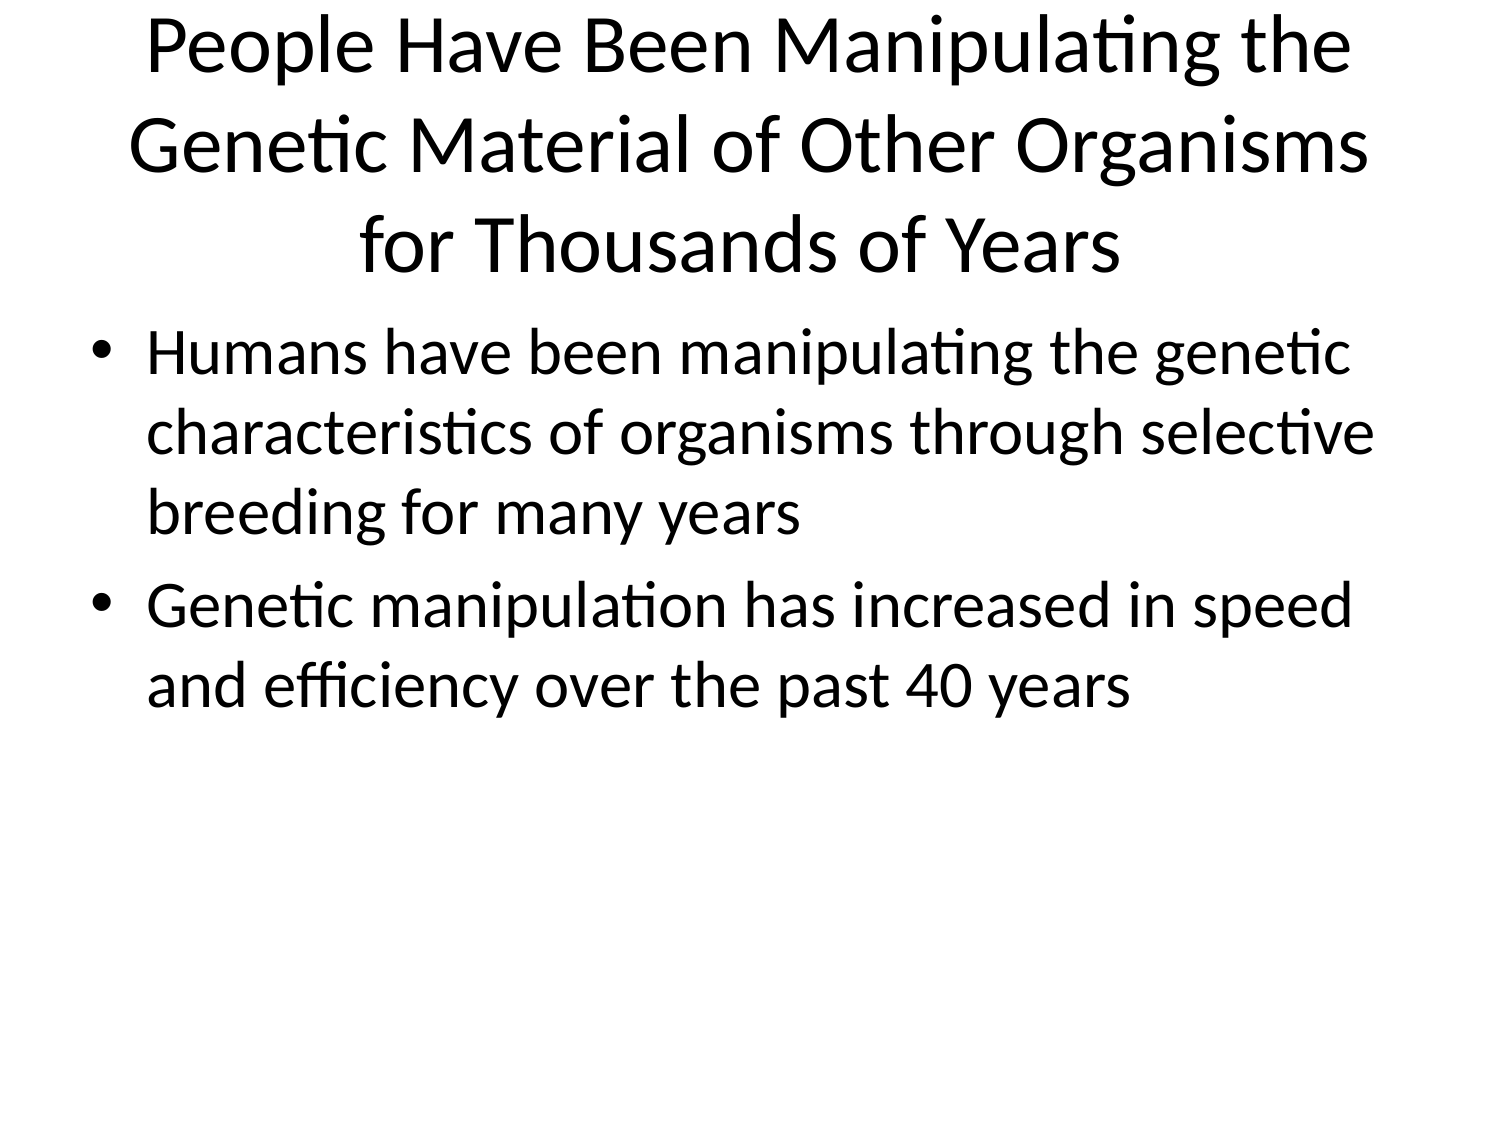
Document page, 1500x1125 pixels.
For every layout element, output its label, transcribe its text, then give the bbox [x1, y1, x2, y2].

list Humans have been manipulating the genetic characteristics of organisms through selective breeding for many years Genetic manipulation has increased in speed and efficiency over the past 40 years [74, 300, 1426, 1044]
title People Have Been Manipulating the Genetic Material of Other Organisms for Thousands of Years [0, 44, 1500, 233]
